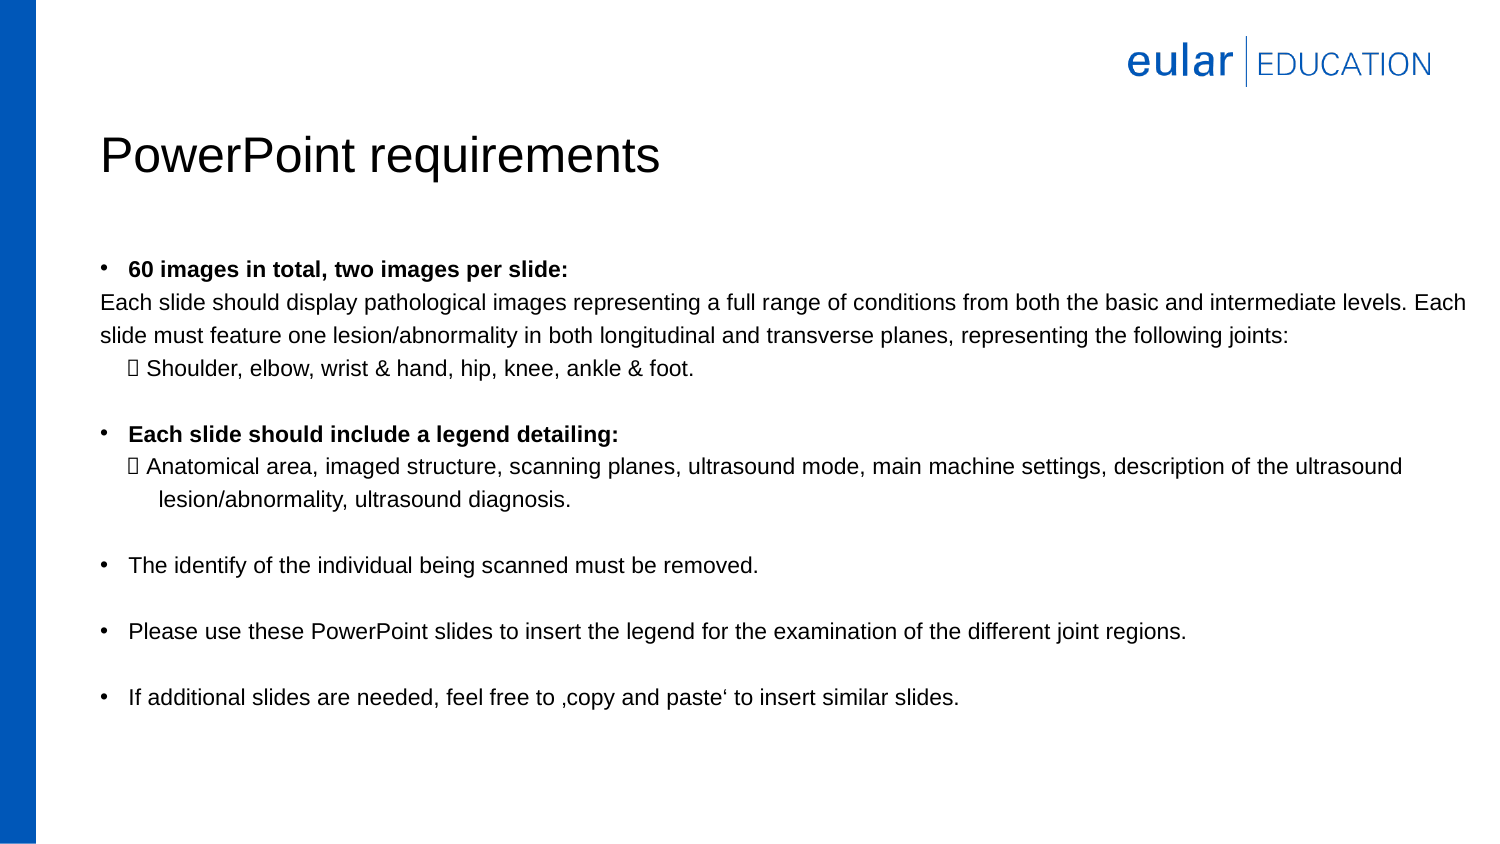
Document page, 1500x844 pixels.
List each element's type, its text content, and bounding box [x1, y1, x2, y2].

title PowerPoint requirements [100, 129, 1446, 212]
list 60 images in total, two images per slide: Each slide should display pathological images representing a full range of conditions from both the basic and intermediate levels. Each slide must feature one lesion/abnormality in both longitudinal and transverse planes, representing the following joints:  Shoulder, elbow, wrist & hand, hip, knee, ankle & foot. Each slide should include a legend detailing:  Anatomical area, imaged structure, scanning planes, ultrasound mode, main machine settings, description of the ultrasound lesion/abnormality, ultrasound diagnosis. The identify of the individual being scanned must be removed. Please use these PowerPoint slides to insert the legend for the examination of the different joint regions. If additional slides are needed, feel free to ‚copy and paste‘ to insert similar slides. [100, 248, 1500, 748]
picture [1128, 36, 1430, 87]
